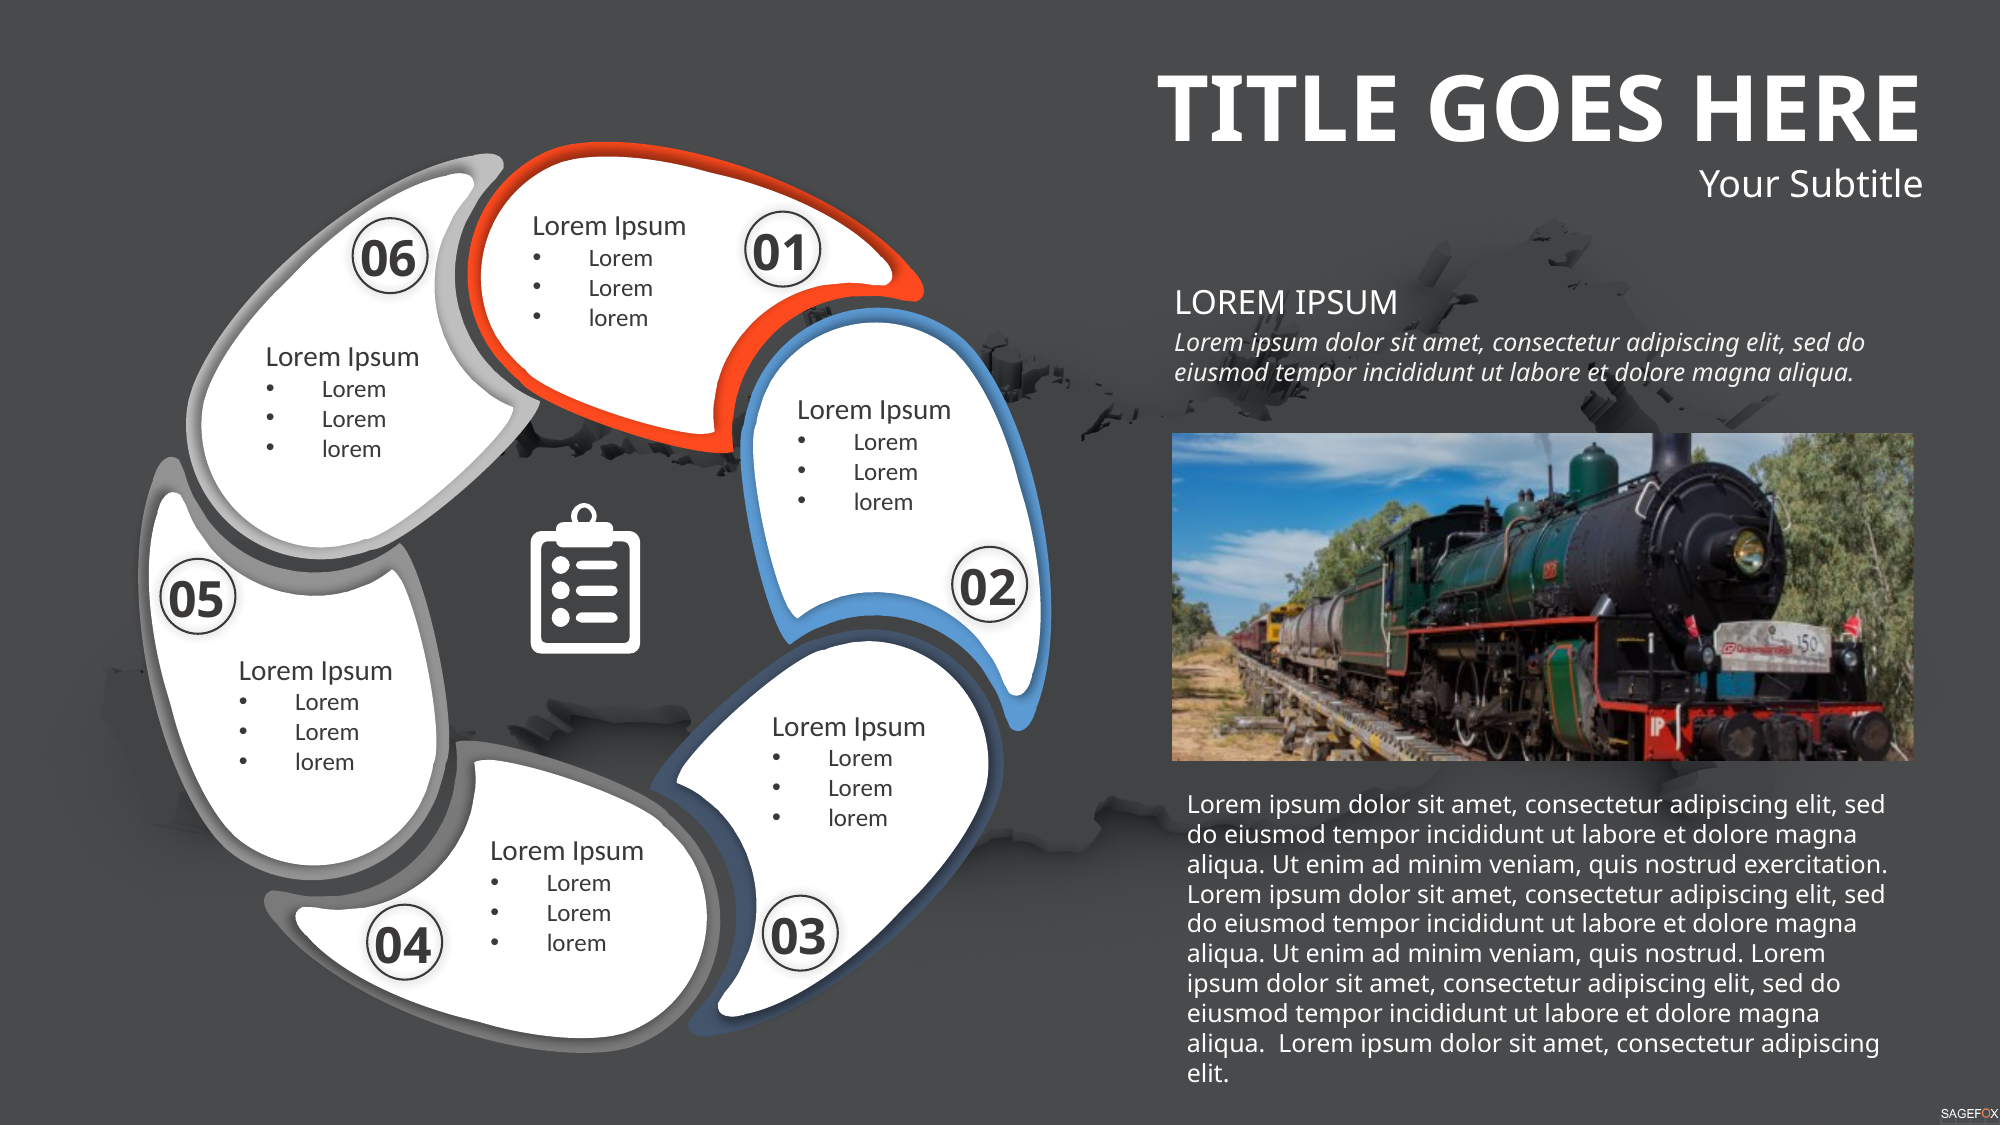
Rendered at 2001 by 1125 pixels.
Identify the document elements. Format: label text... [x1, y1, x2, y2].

text_box [1171, 432, 1915, 762]
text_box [650, 629, 1004, 1037]
text_box Lorem ipsum dolor sit amet, consectetur adipiscing elit, sed do eiusmod tempor incididunt ut labore et dolore magna aliqua. Ut enim ad minim veniam, quis nostrud exercitation. Lorem ipsum dolor sit amet, consectetur adipiscing elit, sed do eiusmod tempor incididunt ut labore et dolore magna aliqua. Ut enim ad minim veniam, quis nostrud. Lorem ipsum dolor sit amet, consectetur adipiscing elit, sed do eiusmod tempor incididunt ut labore et dolore magna aliqua. Lorem ipsum dolor sit amet, consectetur adipiscing elit. [1172, 780, 1914, 1096]
picture [1940, 0, 2001, 1125]
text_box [186, 152, 541, 560]
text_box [96, 470, 451, 879]
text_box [359, 904, 447, 982]
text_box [755, 895, 843, 973]
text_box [345, 218, 433, 296]
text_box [737, 211, 826, 289]
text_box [506, 72, 860, 480]
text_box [327, 714, 682, 1122]
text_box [530, 502, 641, 654]
text_box TITLE GOES HERE Your Subtitle [1035, 42, 1939, 212]
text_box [944, 546, 1033, 624]
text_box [152, 558, 241, 636]
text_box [739, 309, 1093, 717]
text_box LOREM IPSUM Lorem ipsum dolor sit amet, consectetur adipiscing elit, sed do eiusmod tempor incididunt ut labore et dolore magna aliqua. [1159, 273, 1909, 394]
